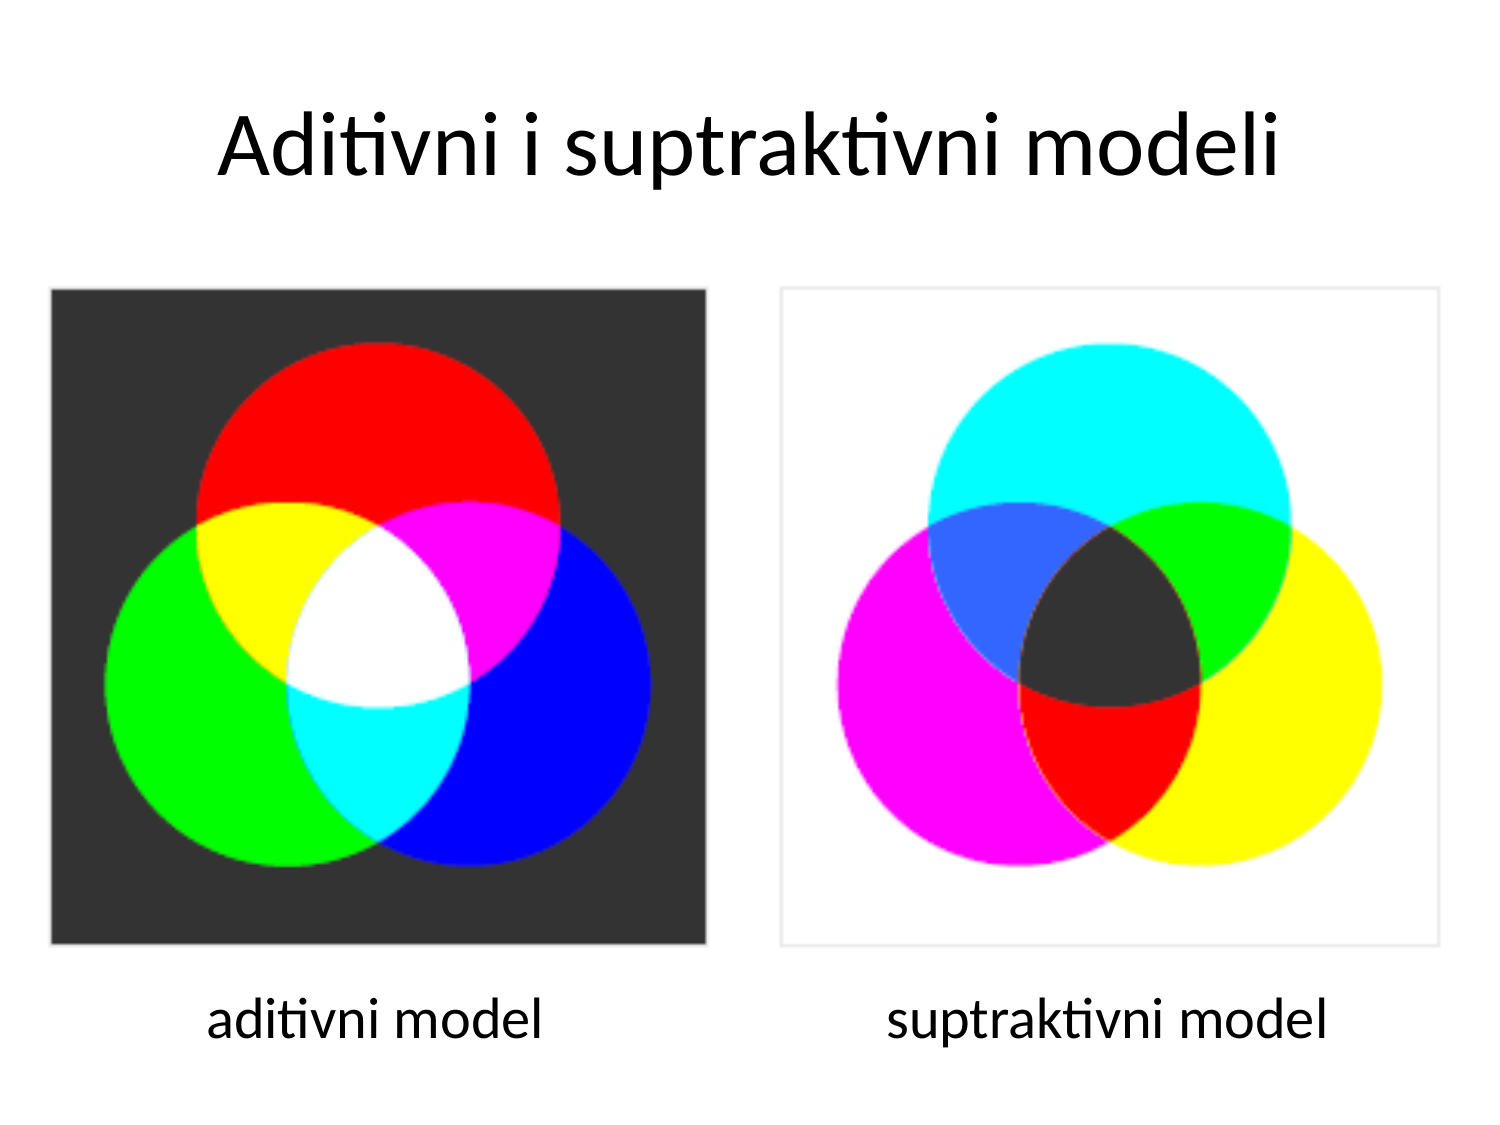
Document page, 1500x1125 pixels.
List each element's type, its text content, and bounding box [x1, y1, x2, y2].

text_box aditivni model [46, 980, 704, 1058]
text_box suptraktivni model [773, 980, 1442, 1058]
title Aditivni i suptraktivni modeli [75, 45, 1425, 233]
picture [34, 269, 1466, 973]
